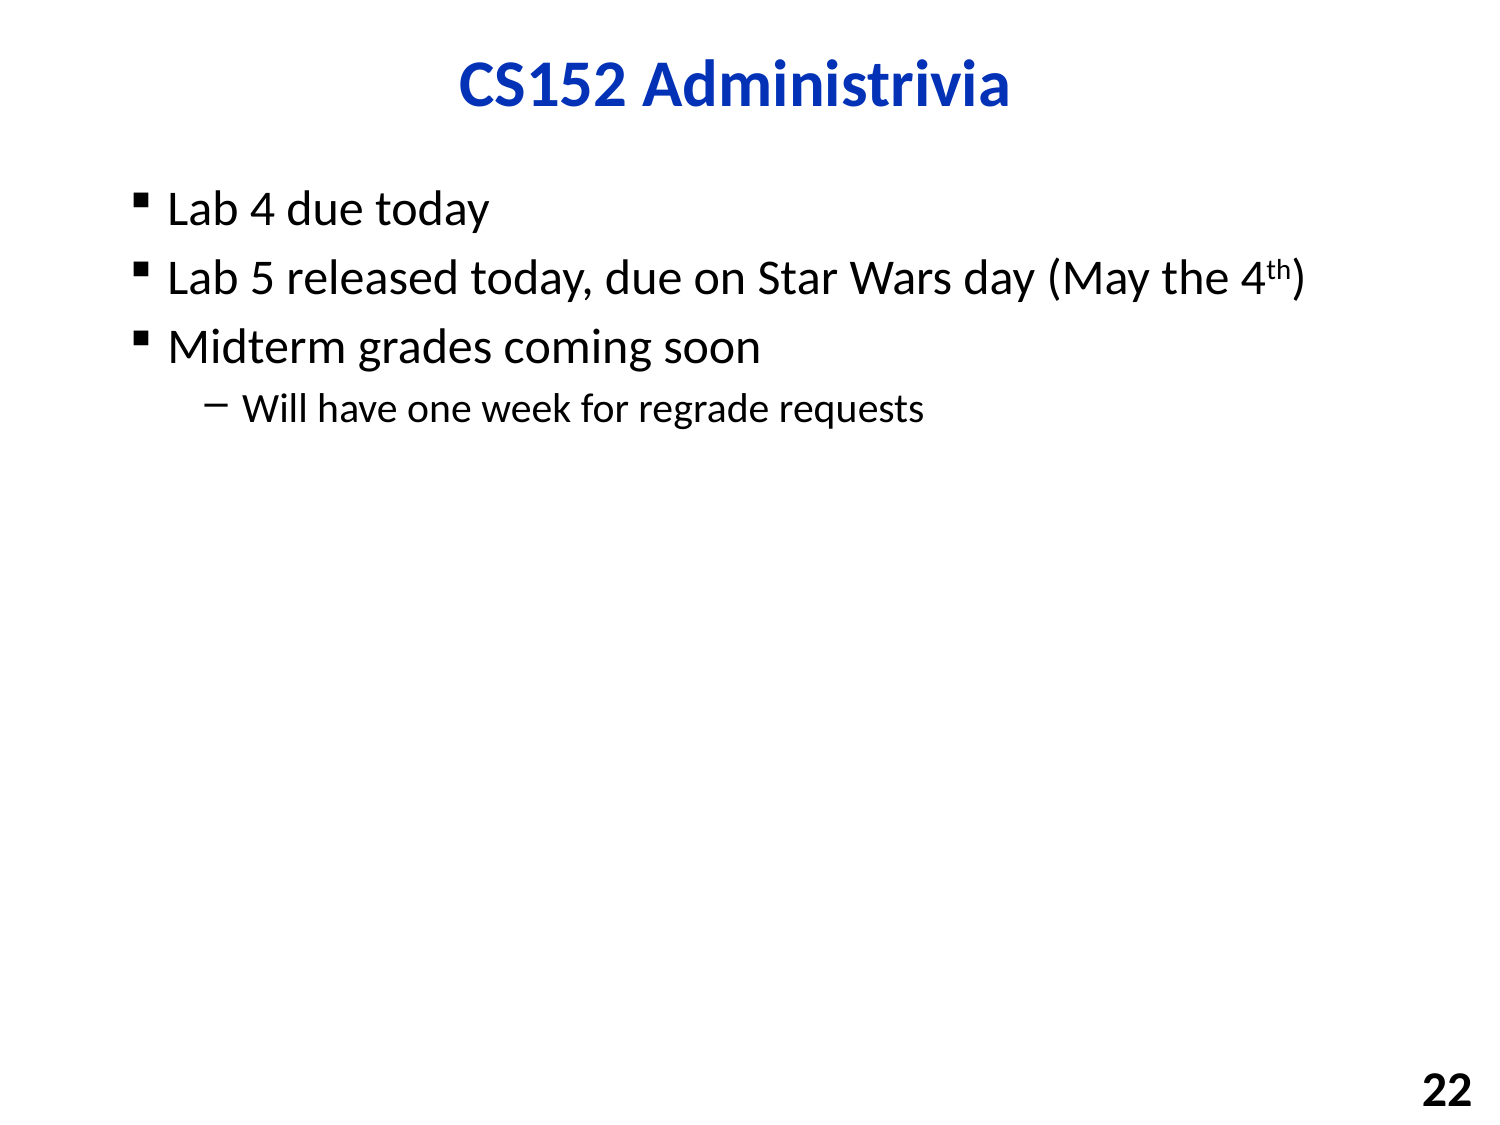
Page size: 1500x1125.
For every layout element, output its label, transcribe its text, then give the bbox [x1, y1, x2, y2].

list Lab 4 due today Lab 5 released today, due on Star Wars day (May the 4th) Midterm grades coming soon Will have one week for regrade requests [114, 174, 1376, 1005]
slide_number 22 [1174, 1062, 1488, 1111]
title CS152 Administrivia [137, 24, 1335, 147]
